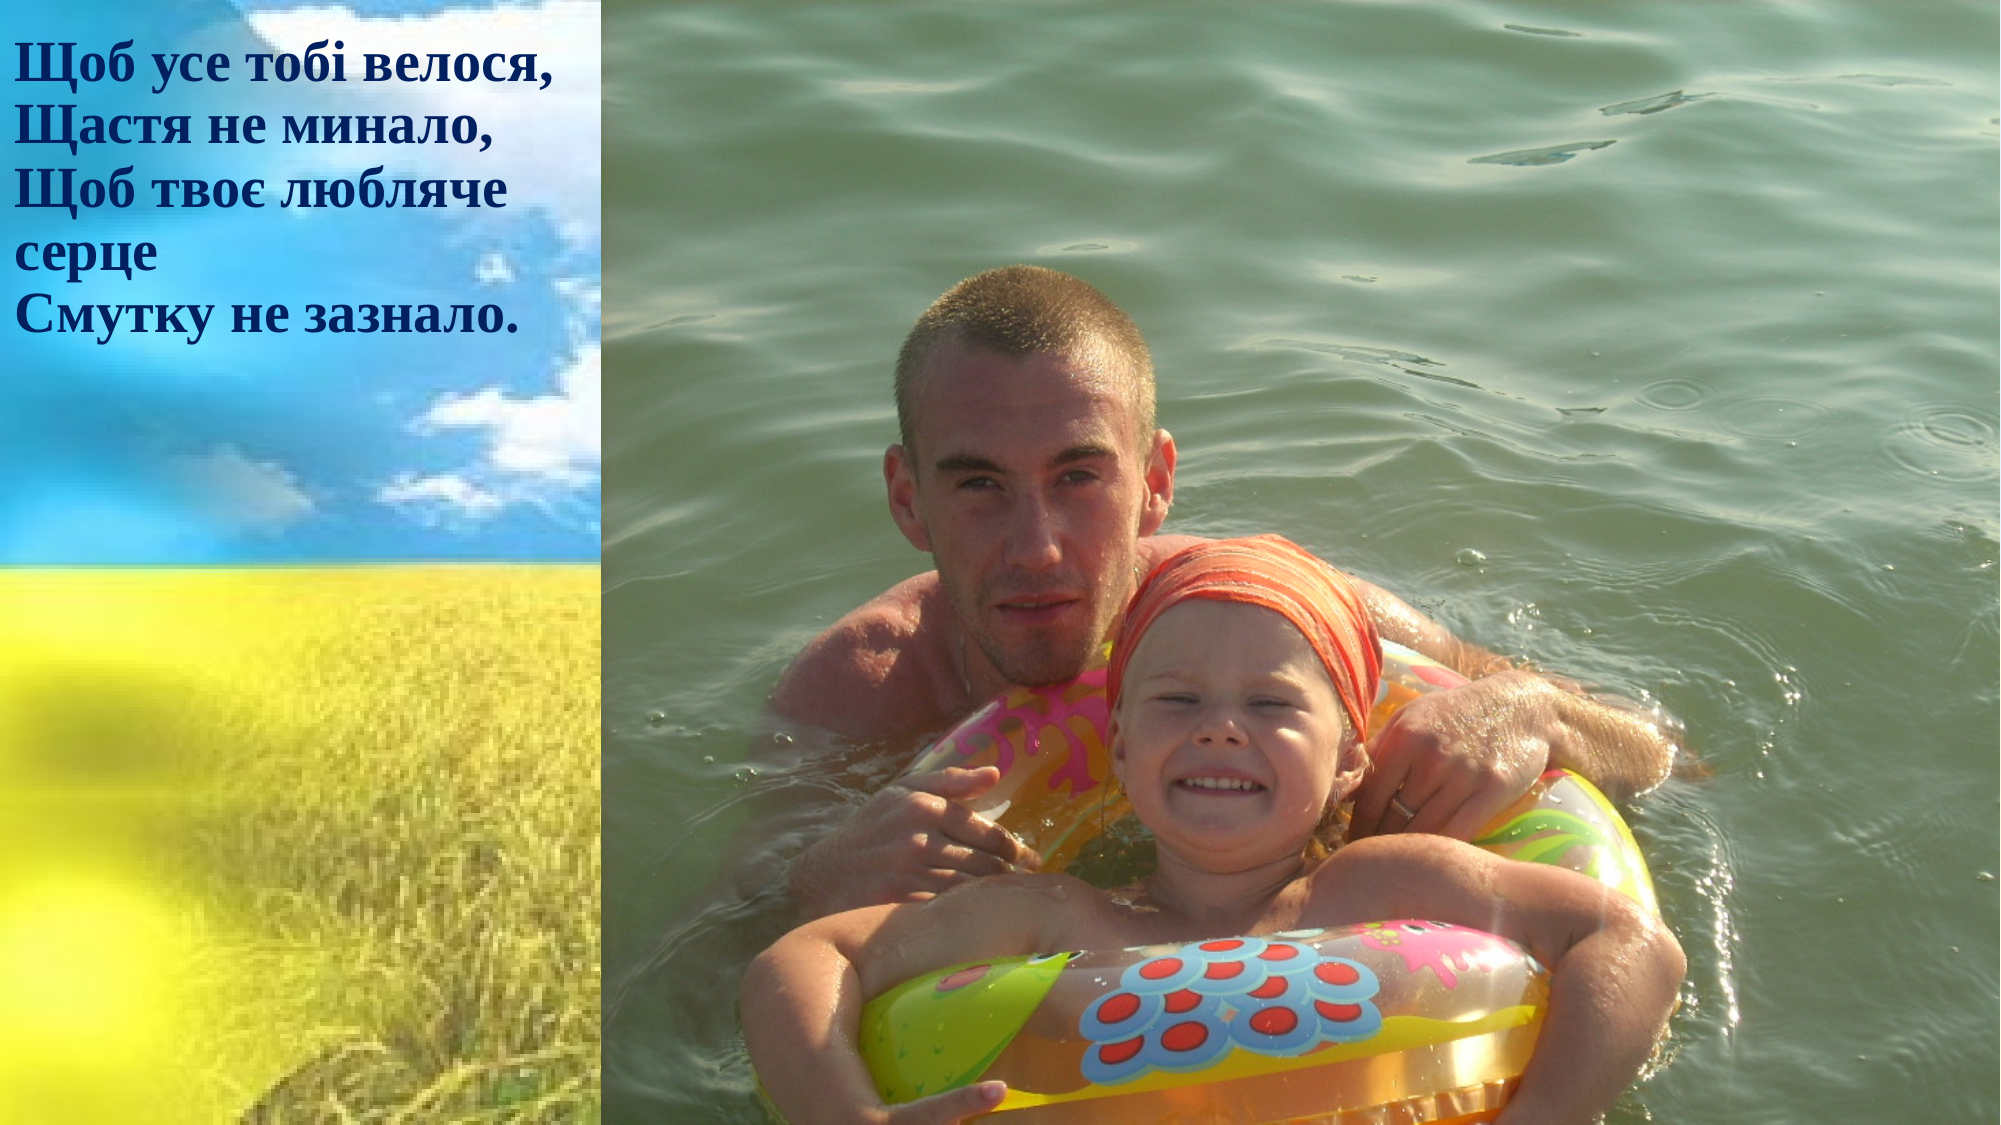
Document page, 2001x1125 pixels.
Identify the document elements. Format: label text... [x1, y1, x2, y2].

picture [0, 0, 2001, 1125]
text_box Щоб усе тобі велося, Щастя не минало, Щоб твоє любляче серце Смутку не зазнало. [0, 23, 596, 737]
